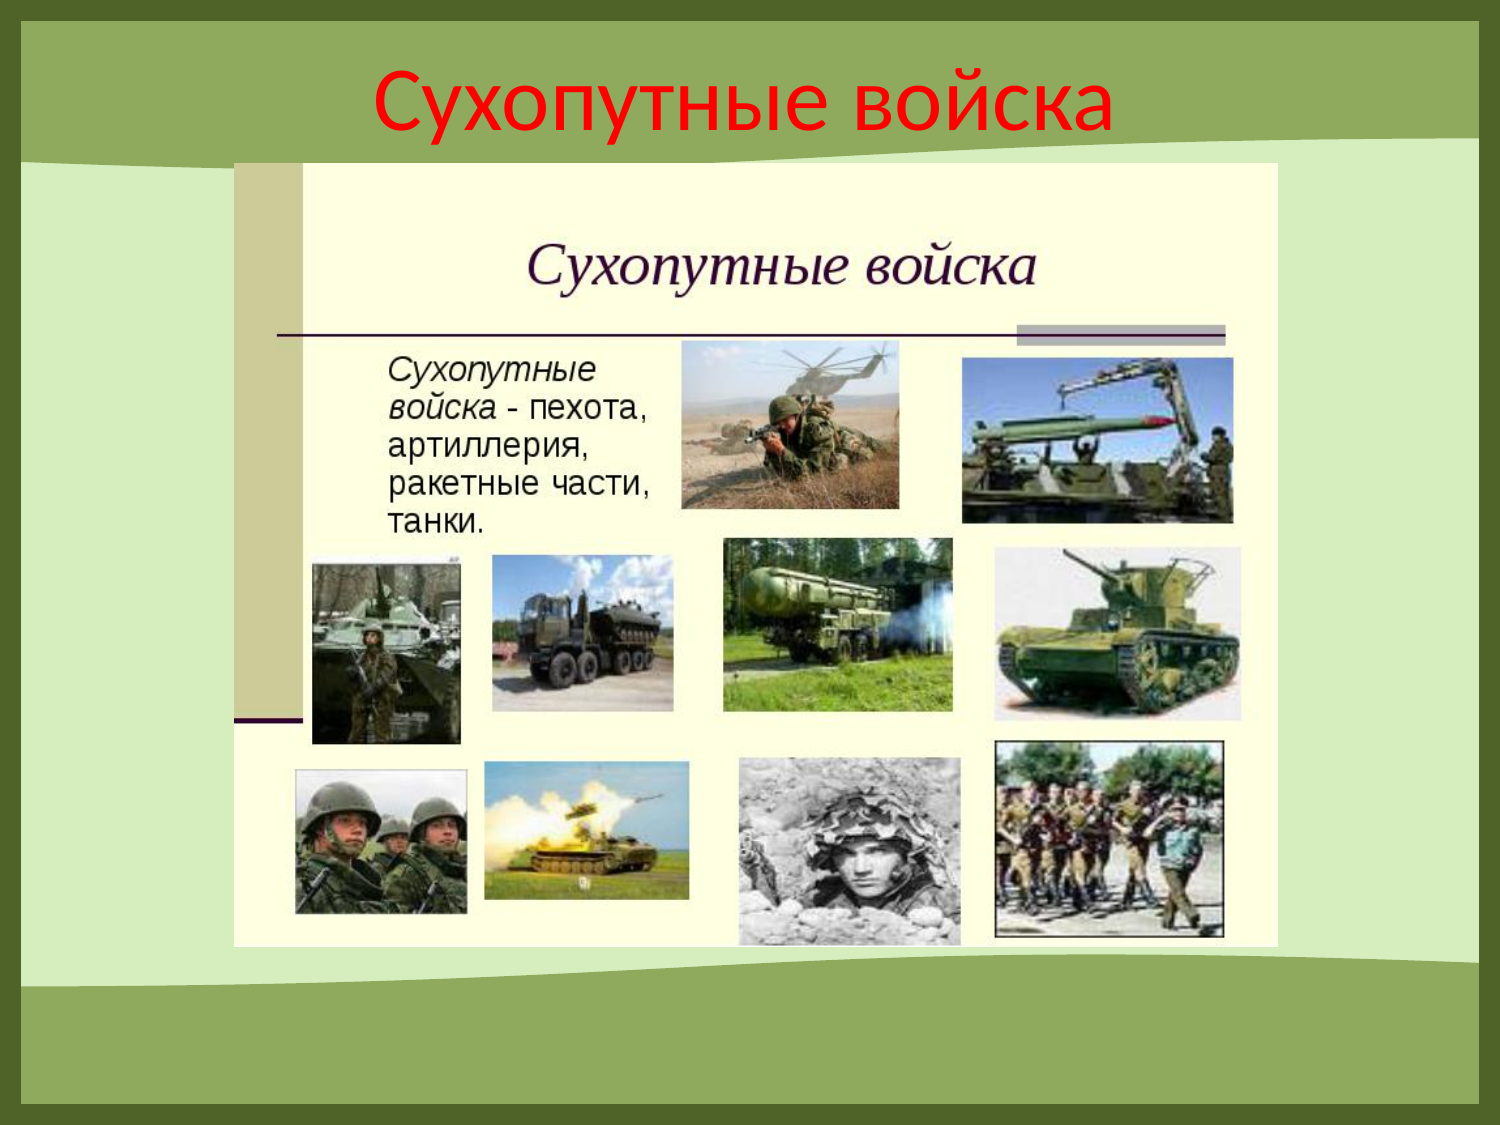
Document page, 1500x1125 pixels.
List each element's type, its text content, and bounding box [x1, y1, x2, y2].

title Сухопутные войска [70, 0, 1421, 188]
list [234, 163, 1278, 947]
